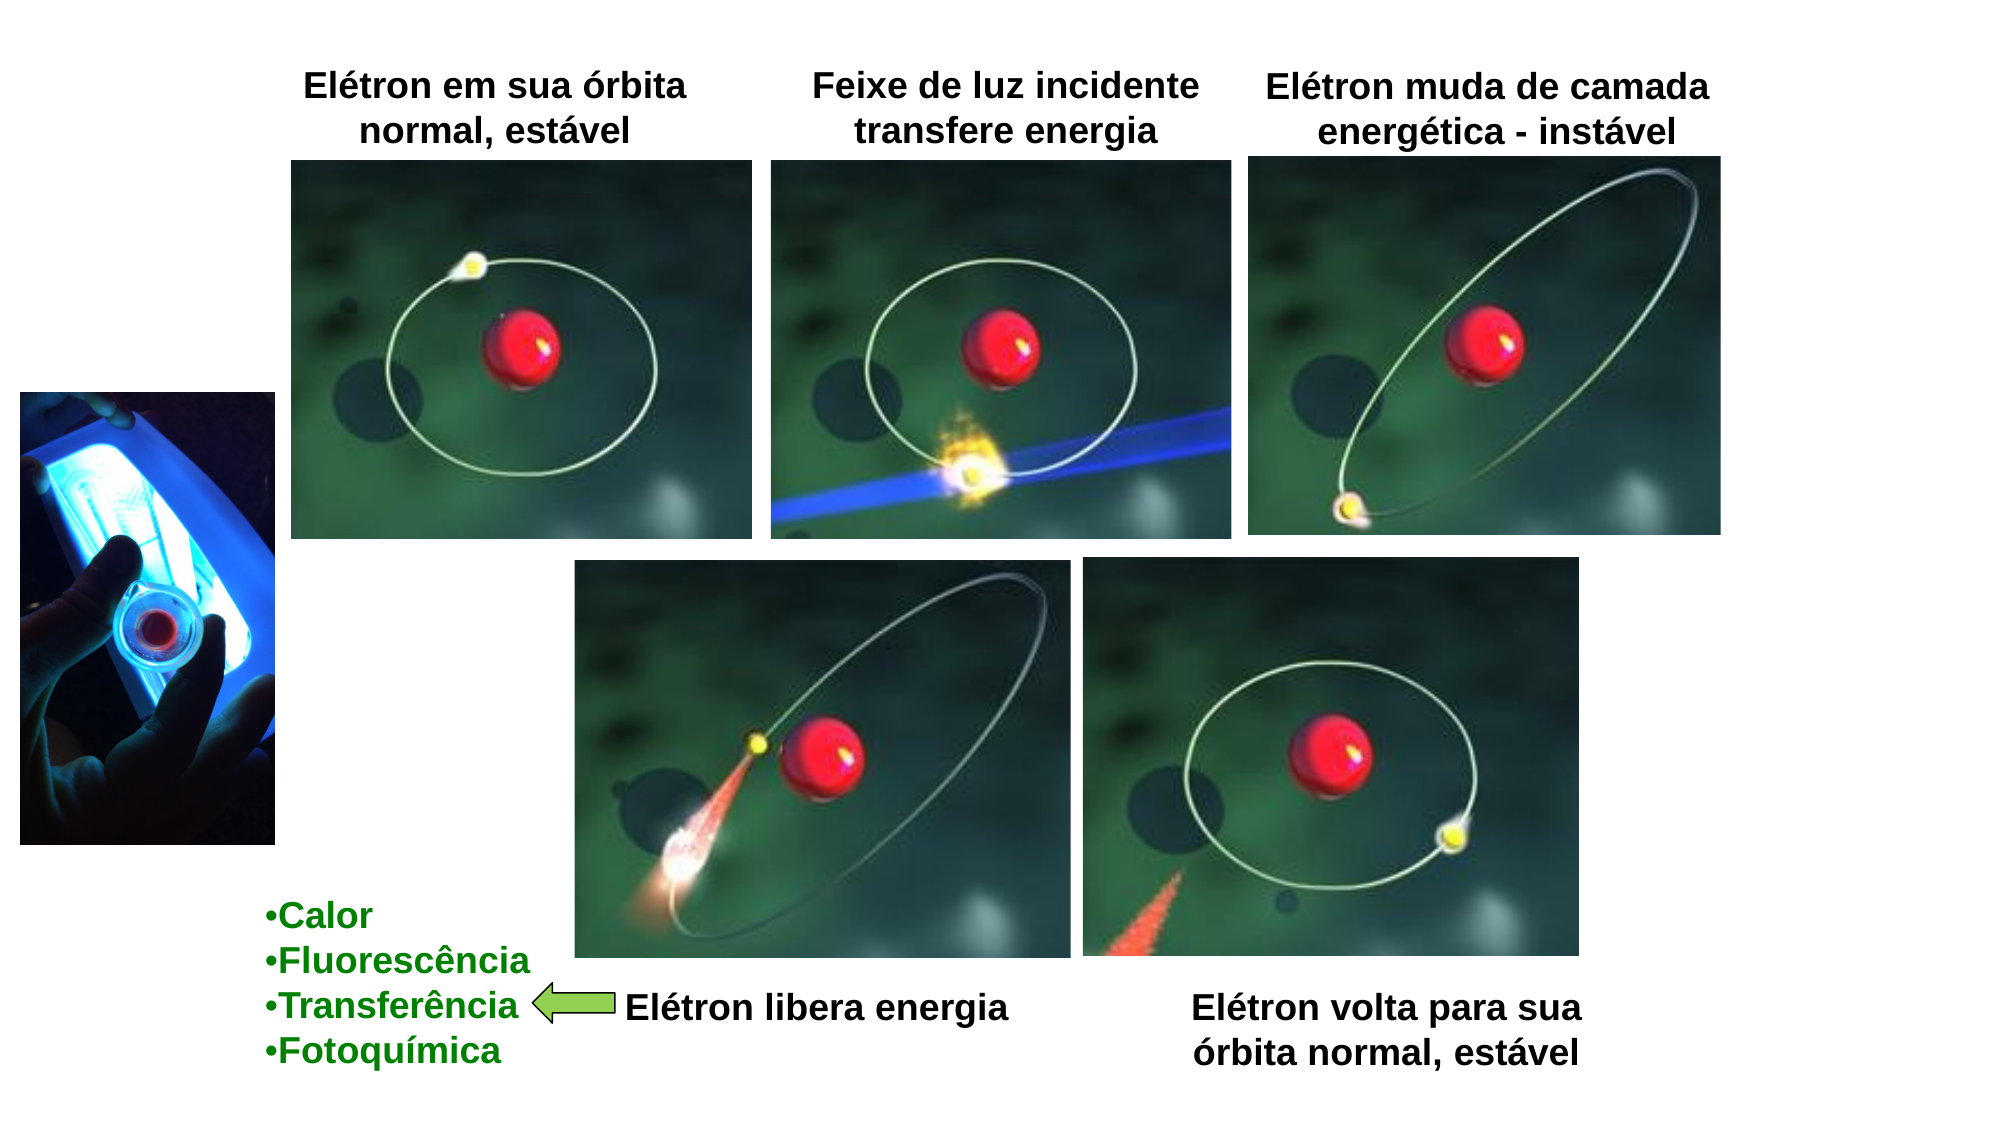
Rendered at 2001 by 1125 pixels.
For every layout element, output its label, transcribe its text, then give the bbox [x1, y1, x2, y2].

text_box Elétron muda de camada energética - instável [1263, 62, 1712, 153]
text_box [532, 982, 615, 1024]
text_box Elétron volta para sua órbita normal, estável [1188, 982, 1585, 1073]
text_box [291, 160, 752, 539]
text_box •Calor •Fluorescência •Transferência •Fotoquímica [262, 891, 534, 1072]
text_box [574, 560, 1071, 958]
text_box [1082, 557, 1579, 956]
picture [20, 392, 275, 845]
text_box Feixe de luz incidente transfere energia [810, 61, 1202, 152]
text_box Elétron libera energia [622, 982, 1012, 1028]
text_box [1248, 156, 1721, 535]
text_box Elétron em sua órbita normal, estável [301, 61, 689, 152]
text_box [770, 160, 1232, 539]
